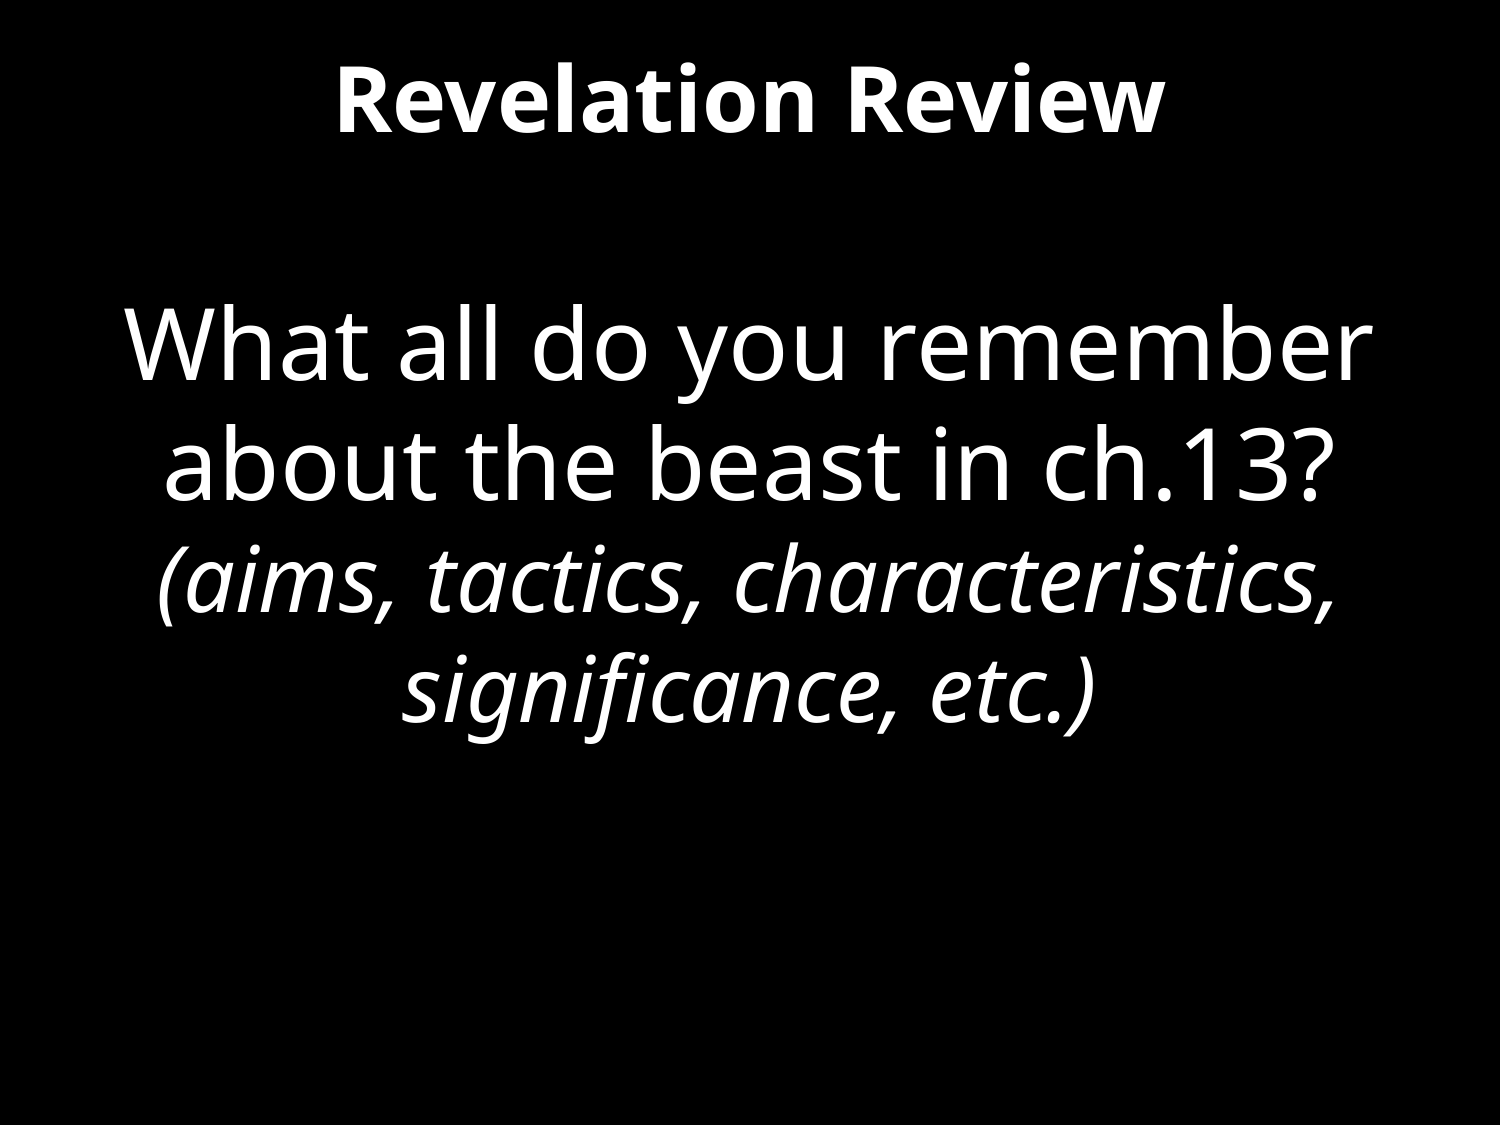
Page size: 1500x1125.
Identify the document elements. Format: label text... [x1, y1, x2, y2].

list What all do you remember about the beast in ch.13? (aims, tactics, characteristics, significance, etc.) [103, 272, 1397, 1042]
title Revelation Review [103, 36, 1397, 170]
